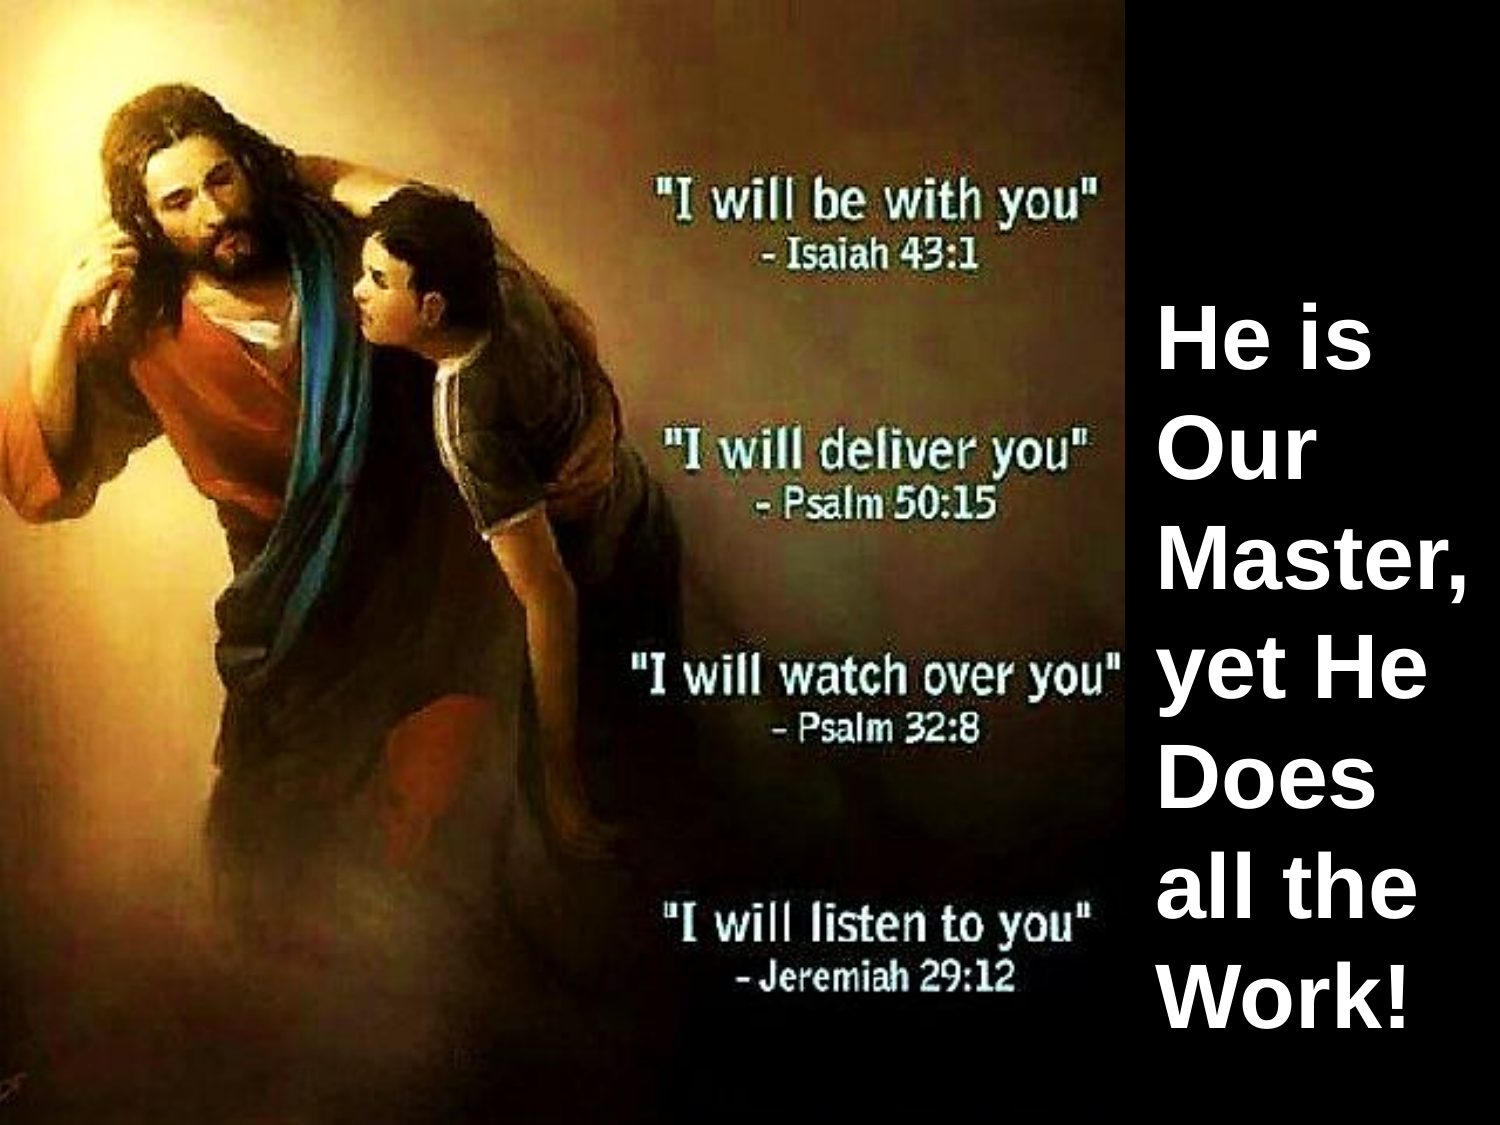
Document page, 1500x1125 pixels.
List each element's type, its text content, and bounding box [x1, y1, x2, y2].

list He is Our Master, yet He Does all the Work! [1128, 262, 1500, 1107]
picture [0, 0, 1126, 1125]
